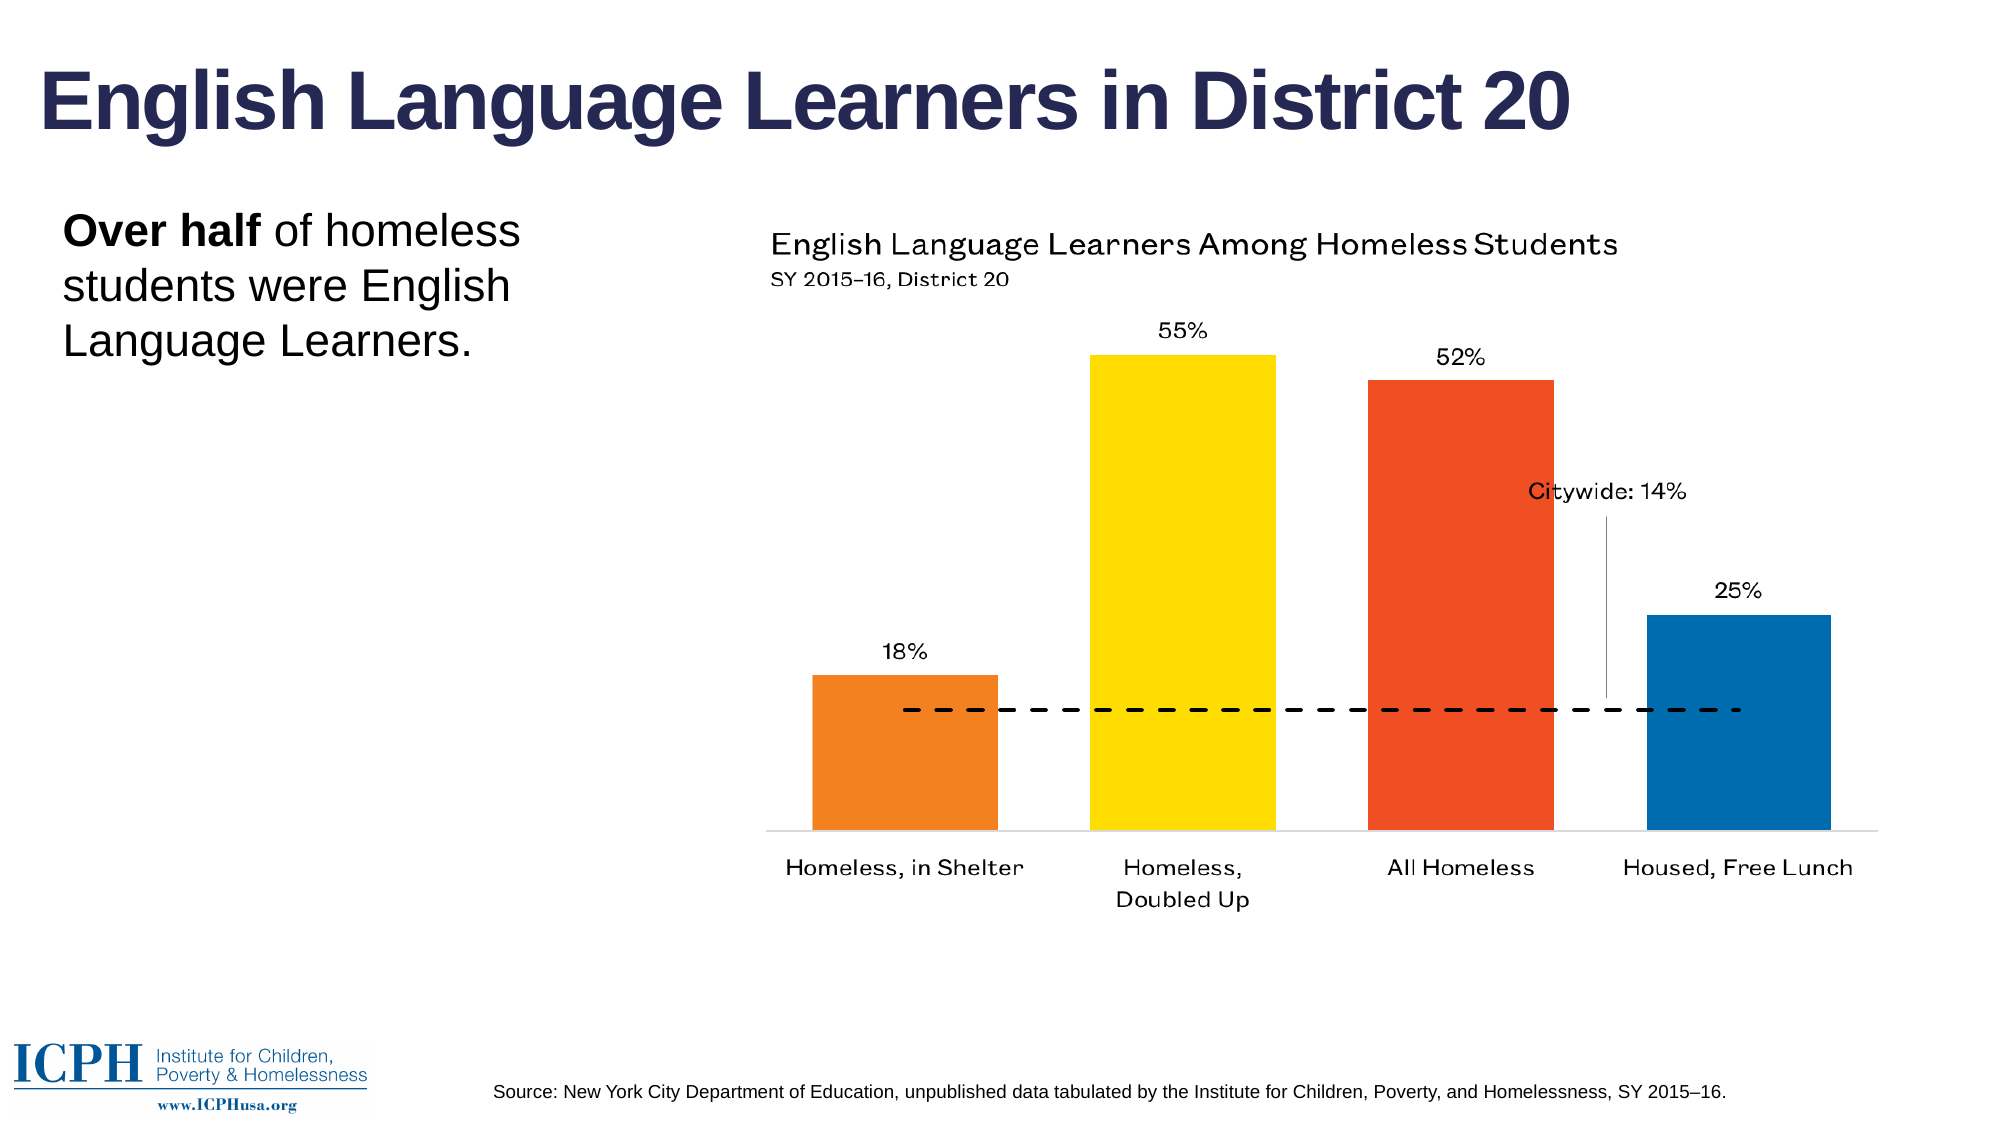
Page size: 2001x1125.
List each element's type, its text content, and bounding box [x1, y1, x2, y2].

picture [741, 193, 1903, 926]
picture [10, 1042, 373, 1115]
list Over half of homeless students were English Language Learners. [47, 193, 721, 918]
text_box Source: New York City Department of Education, unpublished data tabulated by the Institute for Children, Poverty, and Homelessness, SY 2015–16. [478, 1072, 1982, 1110]
title English Language Learners in District 20 [24, 38, 1986, 161]
